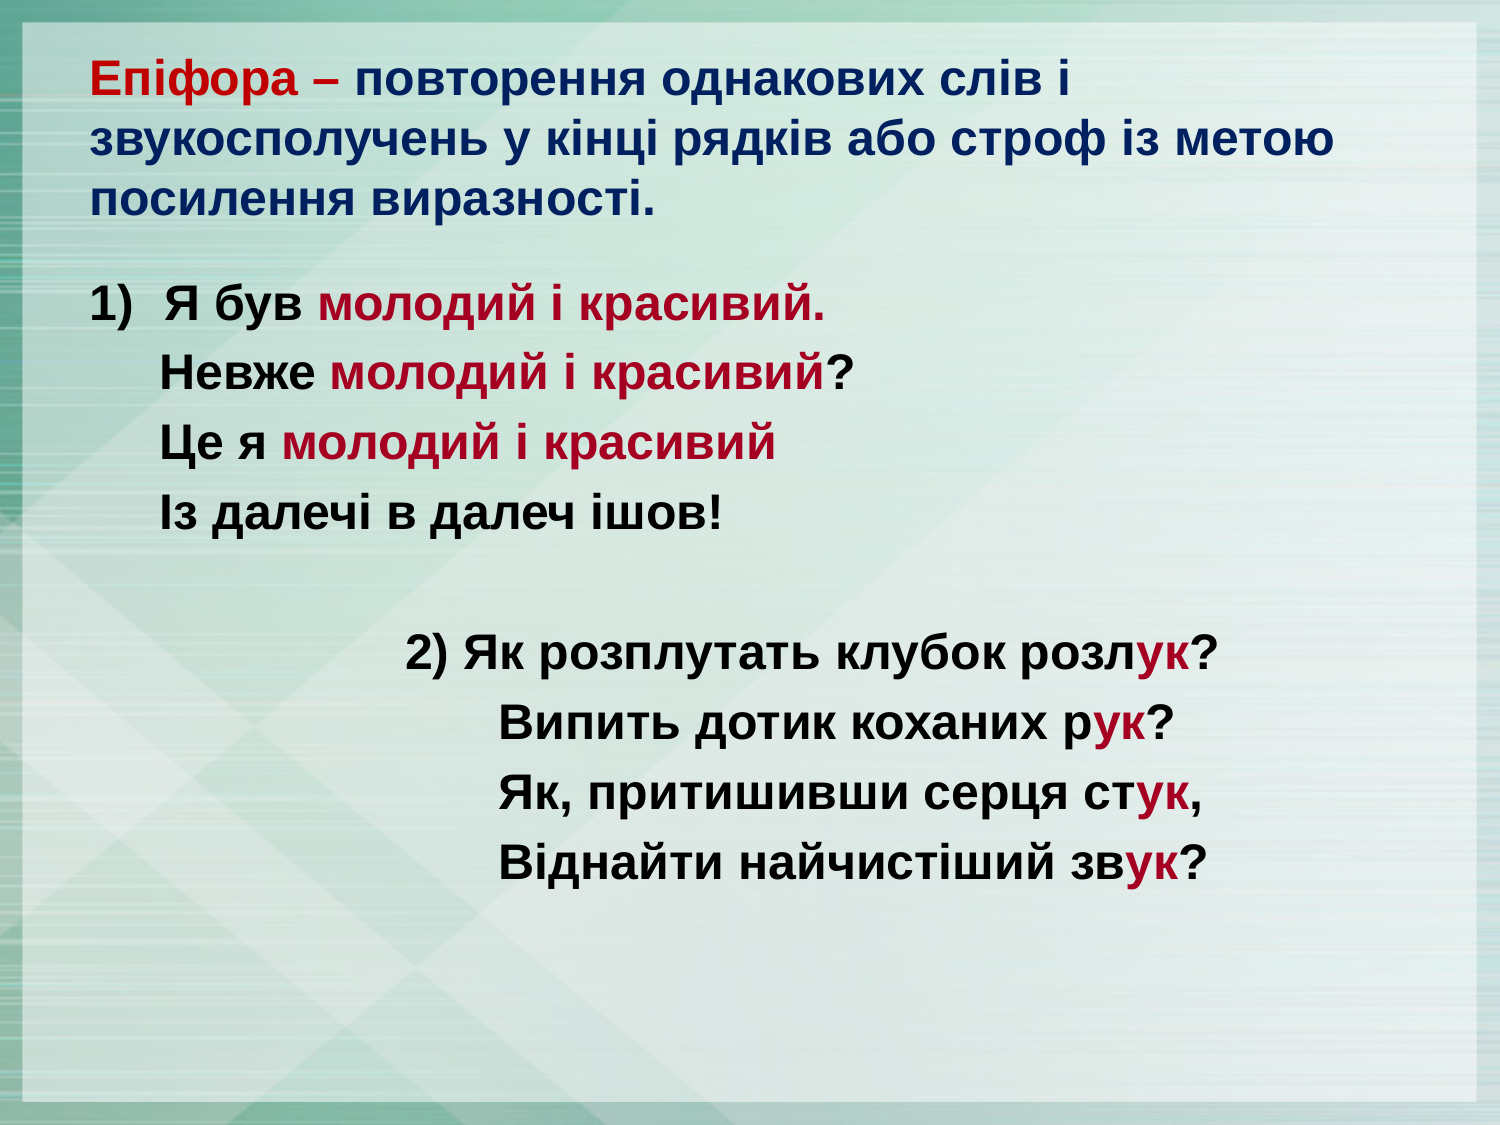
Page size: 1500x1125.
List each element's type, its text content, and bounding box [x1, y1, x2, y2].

picture [0, 0, 1500, 1125]
title Епіфора – повторення однакових слів і звукосполучень у кінці рядків або строф із метою посилення виразності. [74, 45, 1425, 233]
list Я був молодий і красивий. Невже молодий і красивий? Це я молодий і красивий Із далечі в далеч ішов! 2) Як розплутать клубок розлук? Випить дотик коханих рук? Як, притишивши серця стук, Віднайти найчистіший звук? [74, 262, 1425, 1005]
